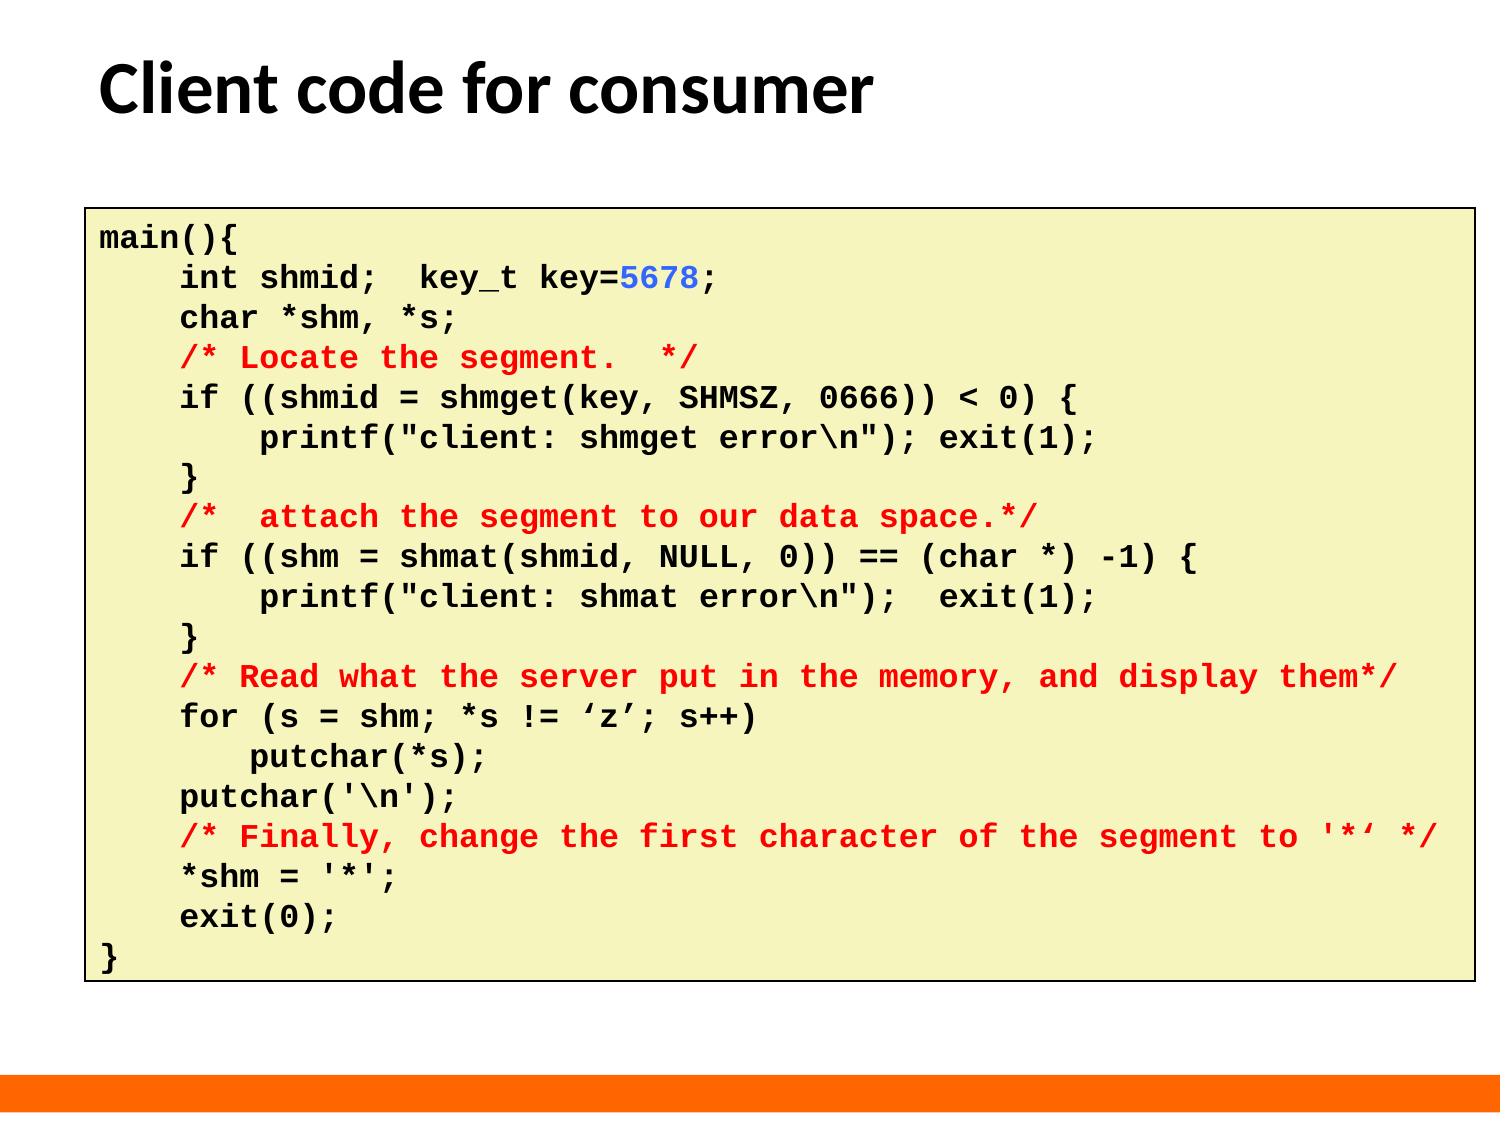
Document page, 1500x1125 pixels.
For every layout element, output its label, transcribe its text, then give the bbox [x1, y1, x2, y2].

text_box main(){ int shmid; key_t key=5678; char *shm, *s; /* Locate the segment. */ if ((shmid = shmget(key, SHMSZ, 0666)) < 0) { printf("client: shmget error\n"); exit(1); } /* attach the segment to our data space.*/ if ((shm = shmat(shmid, NULL, 0)) == (char *) -1) { printf("client: shmat error\n"); exit(1); } /* Read what the server put in the memory, and display them*/ for (s = shm; *s != ‘z’; s++) putchar(*s); putchar('\n'); /* Finally, change the first character of the segment to '*‘ */ *shm = '*'; exit(0); } [84, 207, 1475, 981]
title Client code for consumer [84, 36, 1286, 132]
